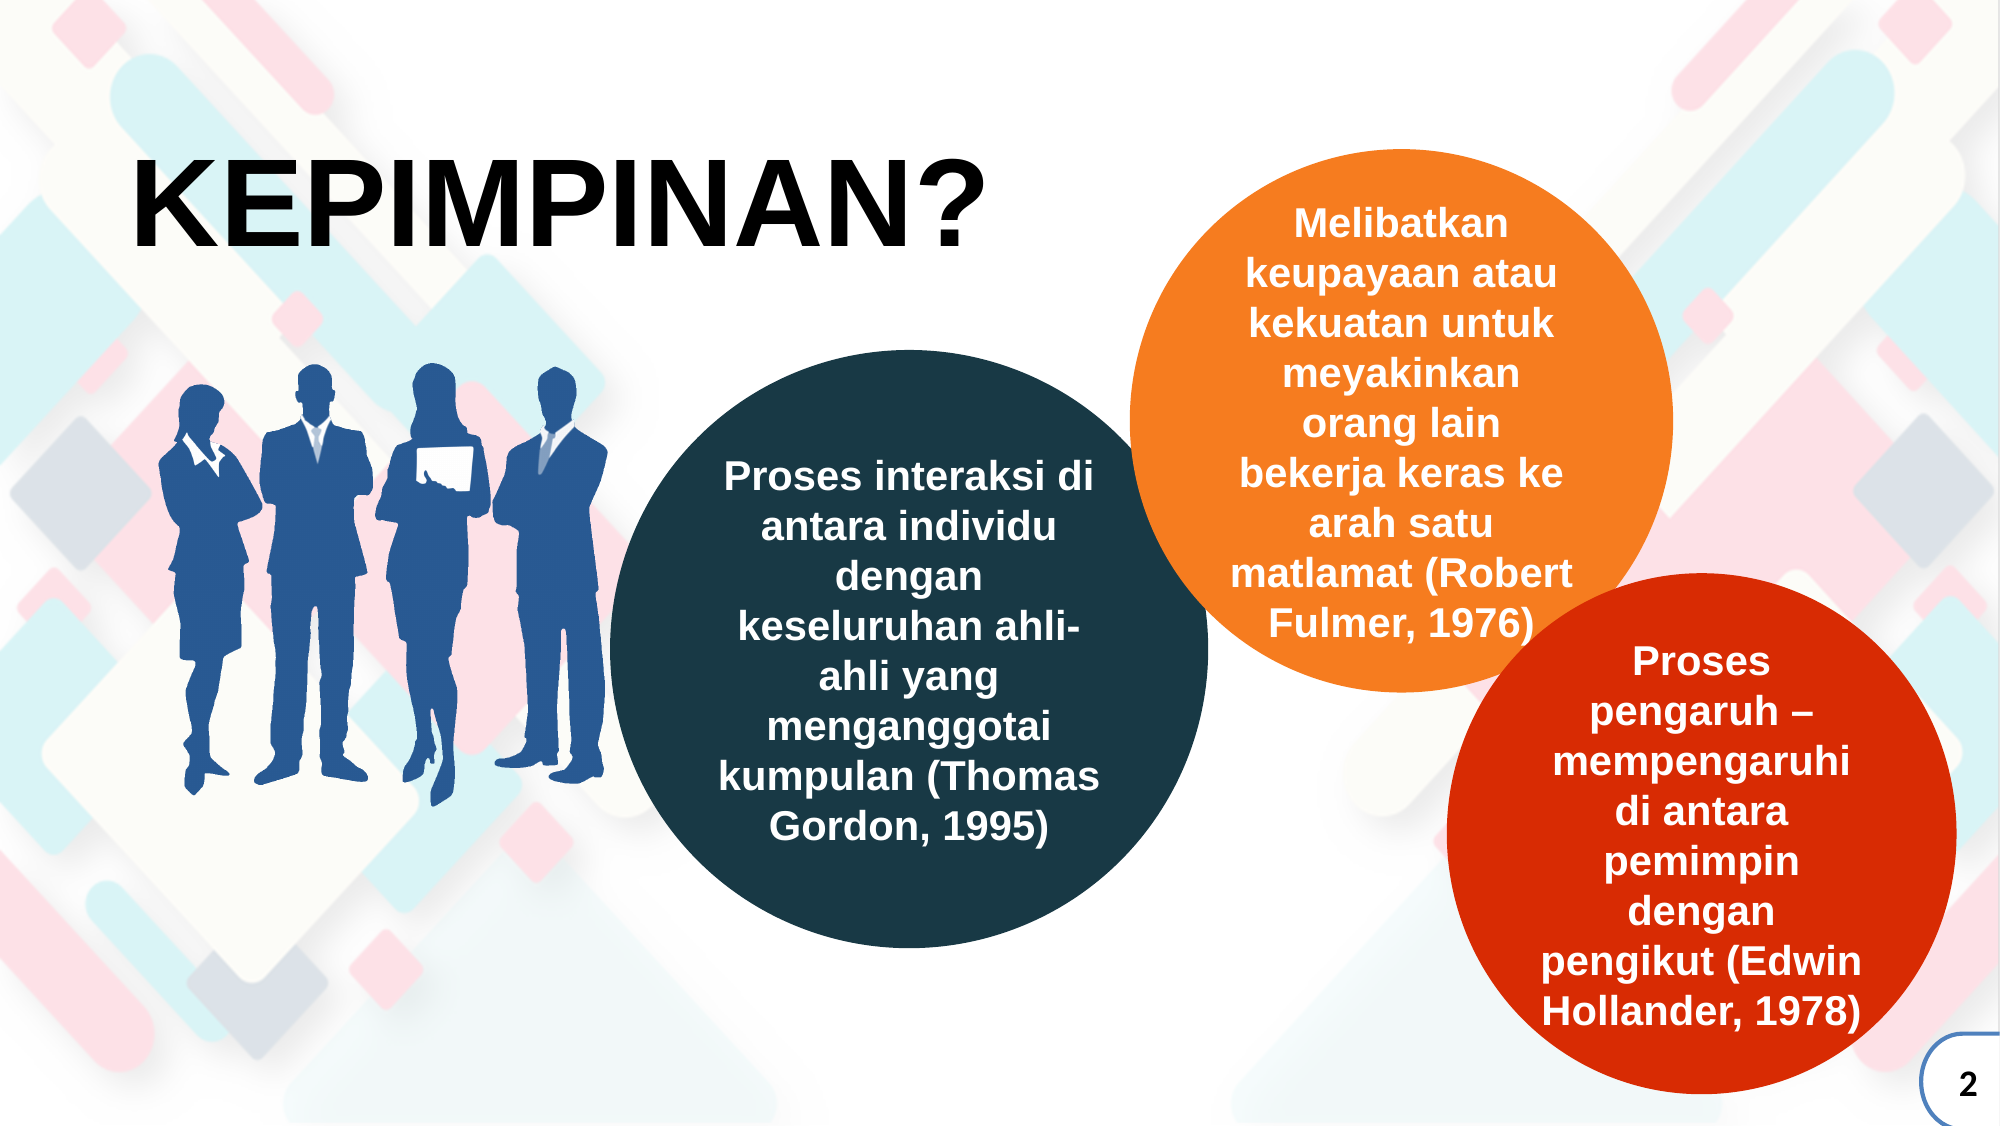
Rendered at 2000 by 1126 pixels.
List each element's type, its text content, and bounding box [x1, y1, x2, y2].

text_box Melibatkan keupayaan atau kekuatan untuk meyakinkan orang lain bekerja keras ke arah satu matlamat (Robert Fulmer, 1976) [1127, 147, 1676, 695]
text_box Proses interaksi di antara individu dengan keseluruhan ahli-ahli yang menganggotai kumpulan (Thomas Gordon, 1995) [632, 347, 1211, 951]
text_box KEPIMPINAN? [77, 113, 1044, 279]
picture [124, 363, 627, 821]
text_box 2 [1919, 1031, 2000, 1126]
text_box Proses pengaruh – mempengaruhi di antara pemimpin dengan pengikut (Edwin Hollander, 1978) [1444, 571, 1959, 1097]
